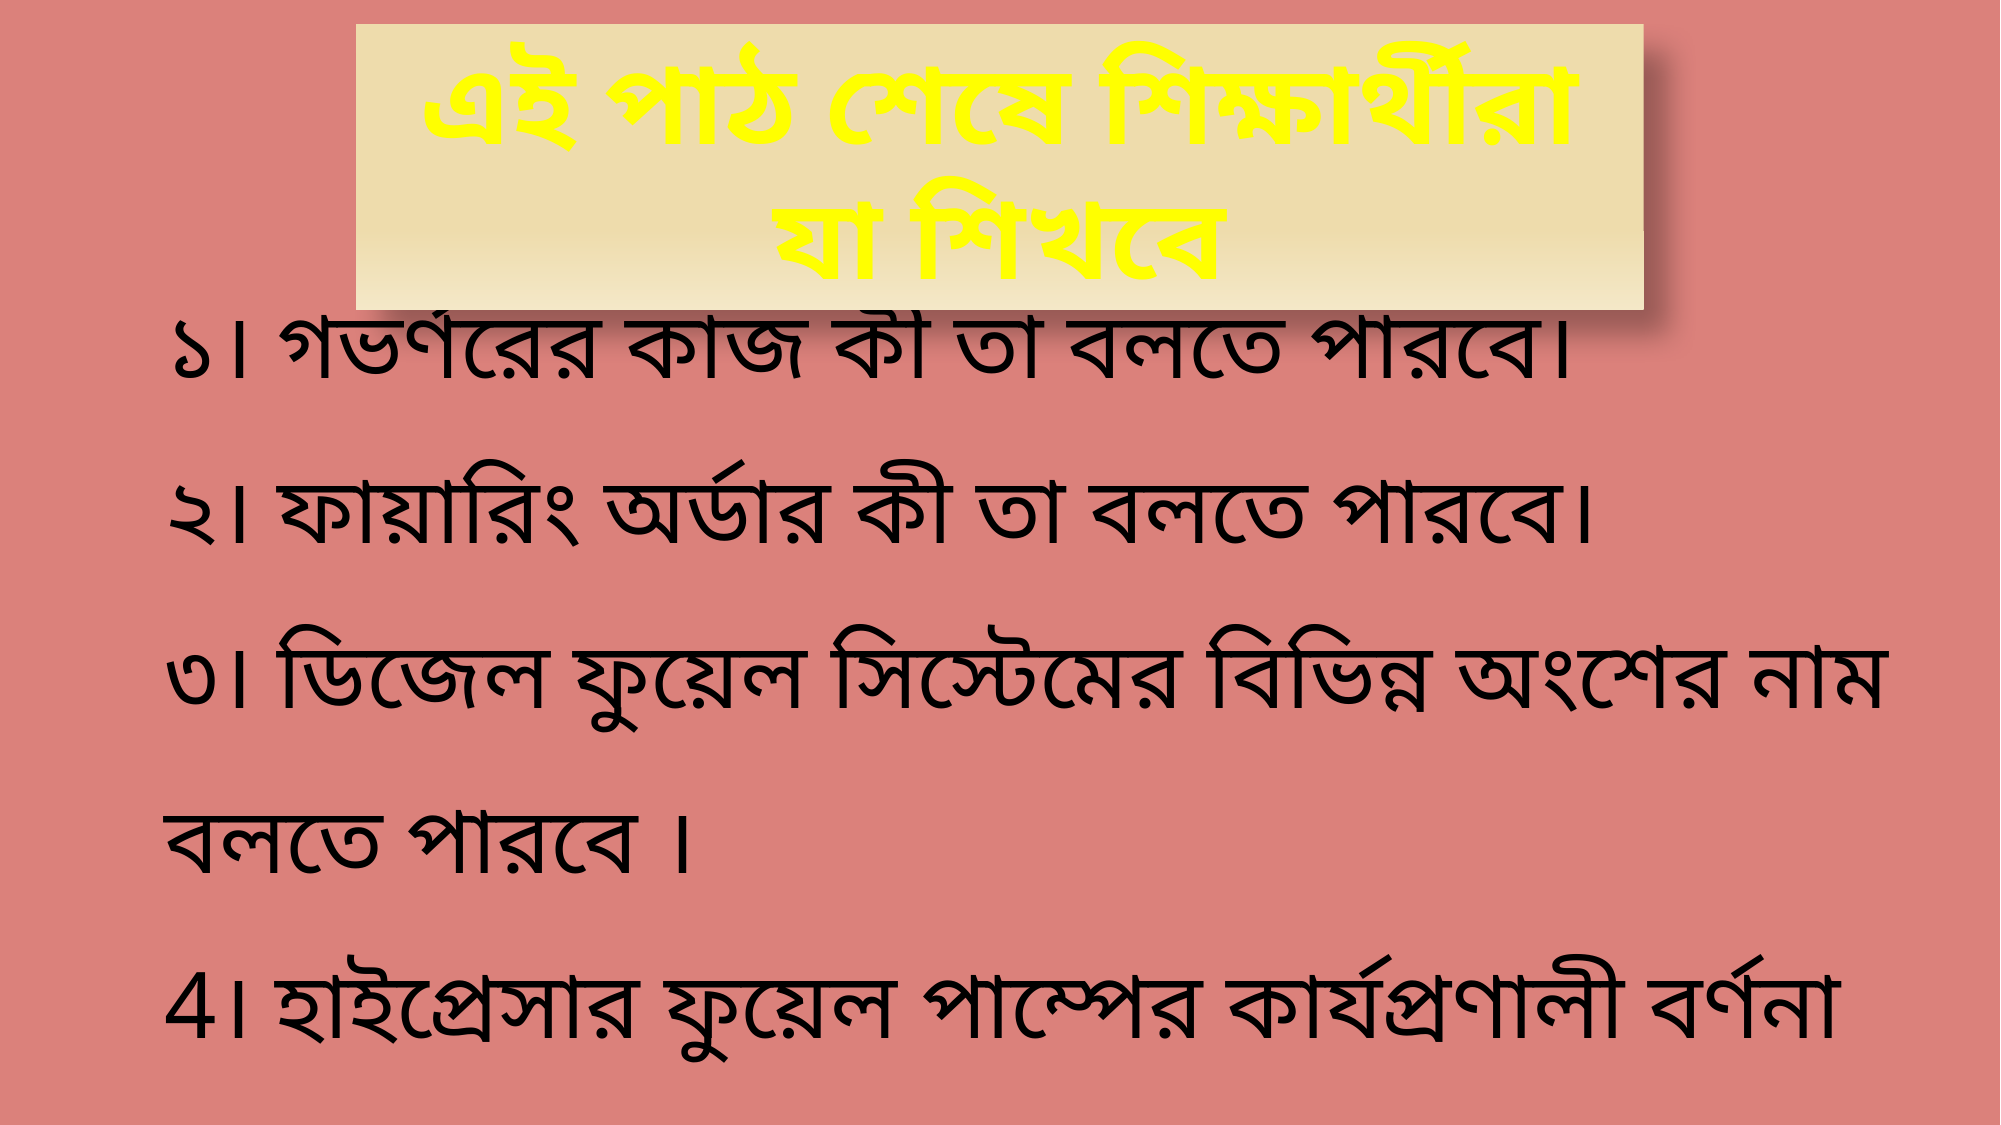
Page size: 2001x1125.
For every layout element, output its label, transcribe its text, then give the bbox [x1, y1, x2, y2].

text_box ১। গভর্ণরের কাজ কী তা বলতে পারবে। ২। ফায়ারিং অর্ডার কী তা বলতে পারবে। ৩। ডিজেল ফুয়েল সিস্টেমের বিভিন্ন অংশের নাম বলতে পারবে । 4। হাইপ্রেসার ফুয়েল পাম্পের কার্যপ্রণালী বর্ণনা করতে পারবে। 5। ডিজেল ইঞ্জিনের কার্যপ্রণীলী বর্ণনা করতে পারবে। [149, 224, 1976, 1064]
text_box এই পাঠ শেষে শিক্ষার্থীরা যা শিখবে [356, 24, 1644, 310]
